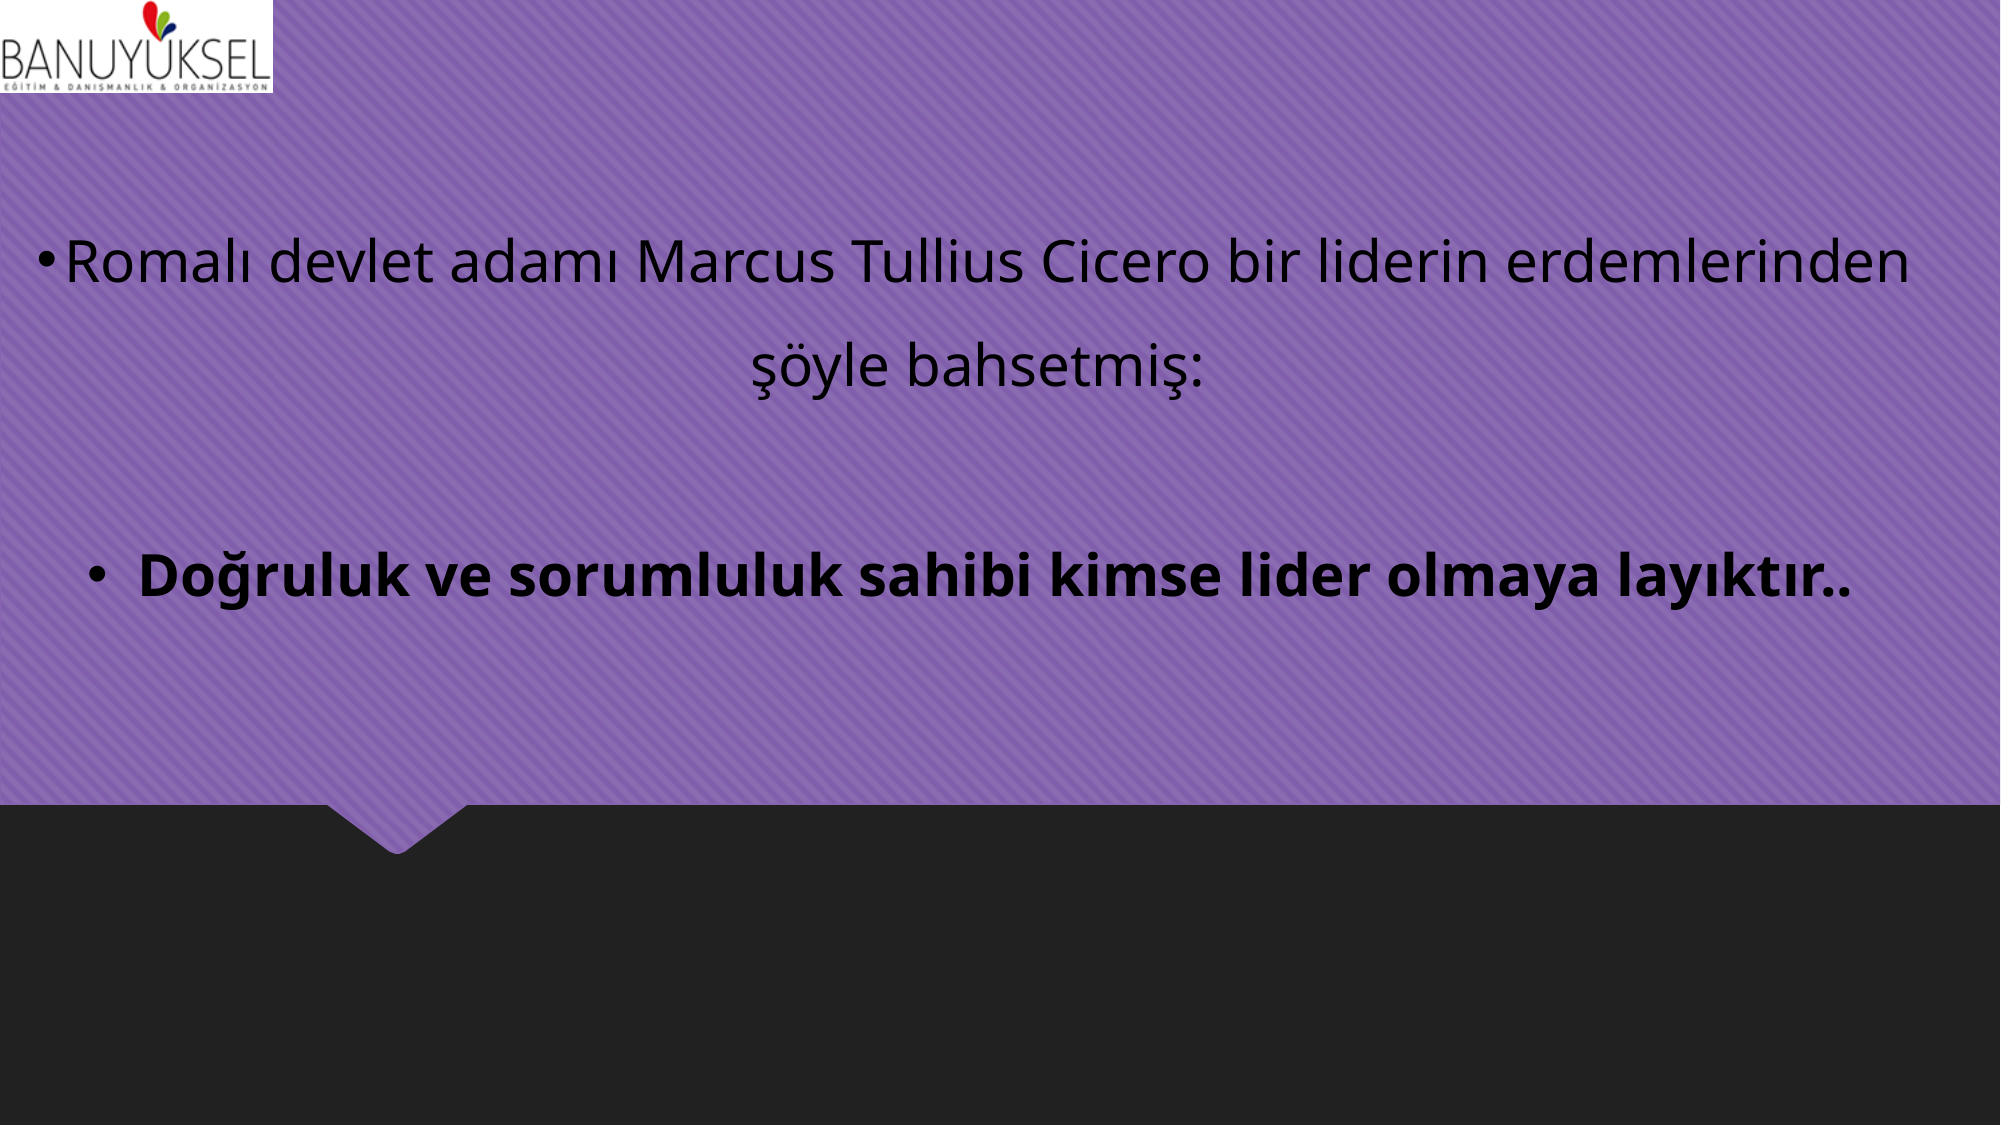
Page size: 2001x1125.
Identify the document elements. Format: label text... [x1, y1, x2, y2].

picture [0, 0, 273, 93]
text_box Romalı devlet adamı Marcus Tullius Cicero bir liderin erdemlerinden şöyle bahsetmiş: Doğruluk ve sorumluluk sahibi kimse lider olmaya layıktır.. [21, 181, 1934, 616]
